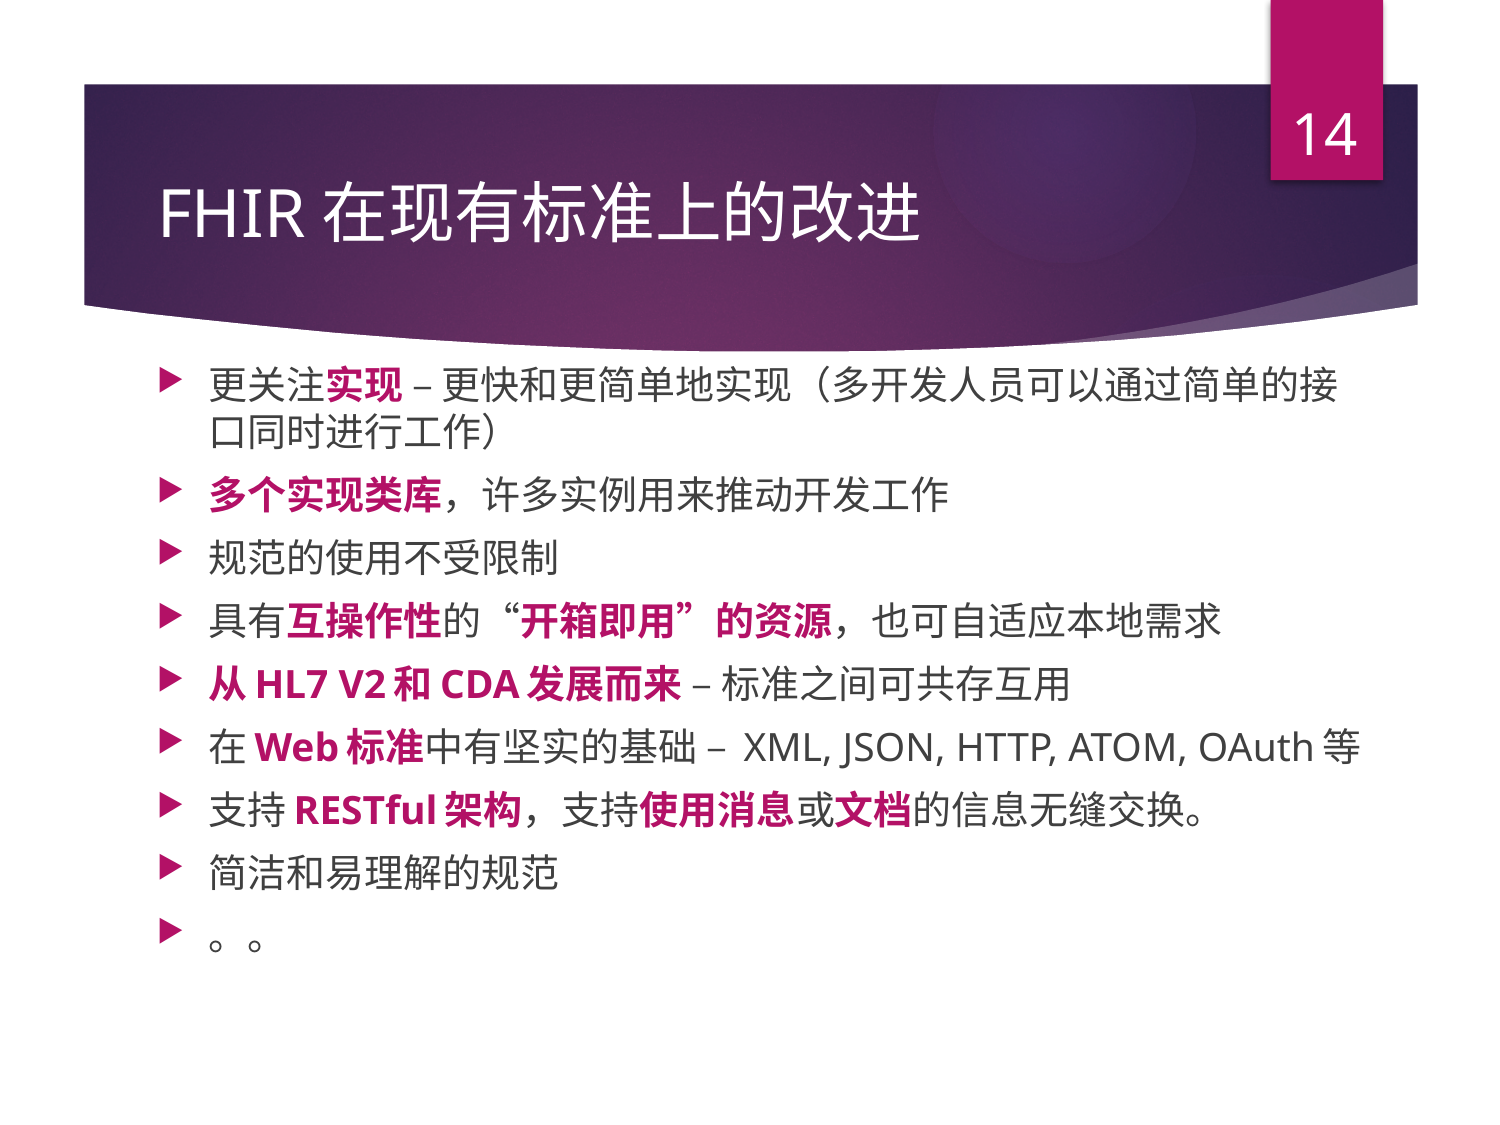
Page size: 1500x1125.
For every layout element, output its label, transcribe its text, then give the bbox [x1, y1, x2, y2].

title FHIR在现有标准上的改进 [142, 152, 1183, 269]
slide_number 14 [1259, 48, 1390, 175]
list 更关注实现 – 更快和更简单地实现（多开发人员可以通过简单的接口同时进行工作） 多个实现类库，许多实例用来推动开发工作 规范的使用不受限制 具有互操作性的“开箱即用”的资源，也可自适应本地需求 从HL7 V2和CDA发展而来 – 标准之间可共存互用 在Web标准中有坚实的基础 – XML, JSON, HTTP, ATOM, OAuth等 支持RESTful架构，支持使用消息或文档的信息无缝交换。 简洁和易理解的规范 。。 [141, 352, 1390, 988]
